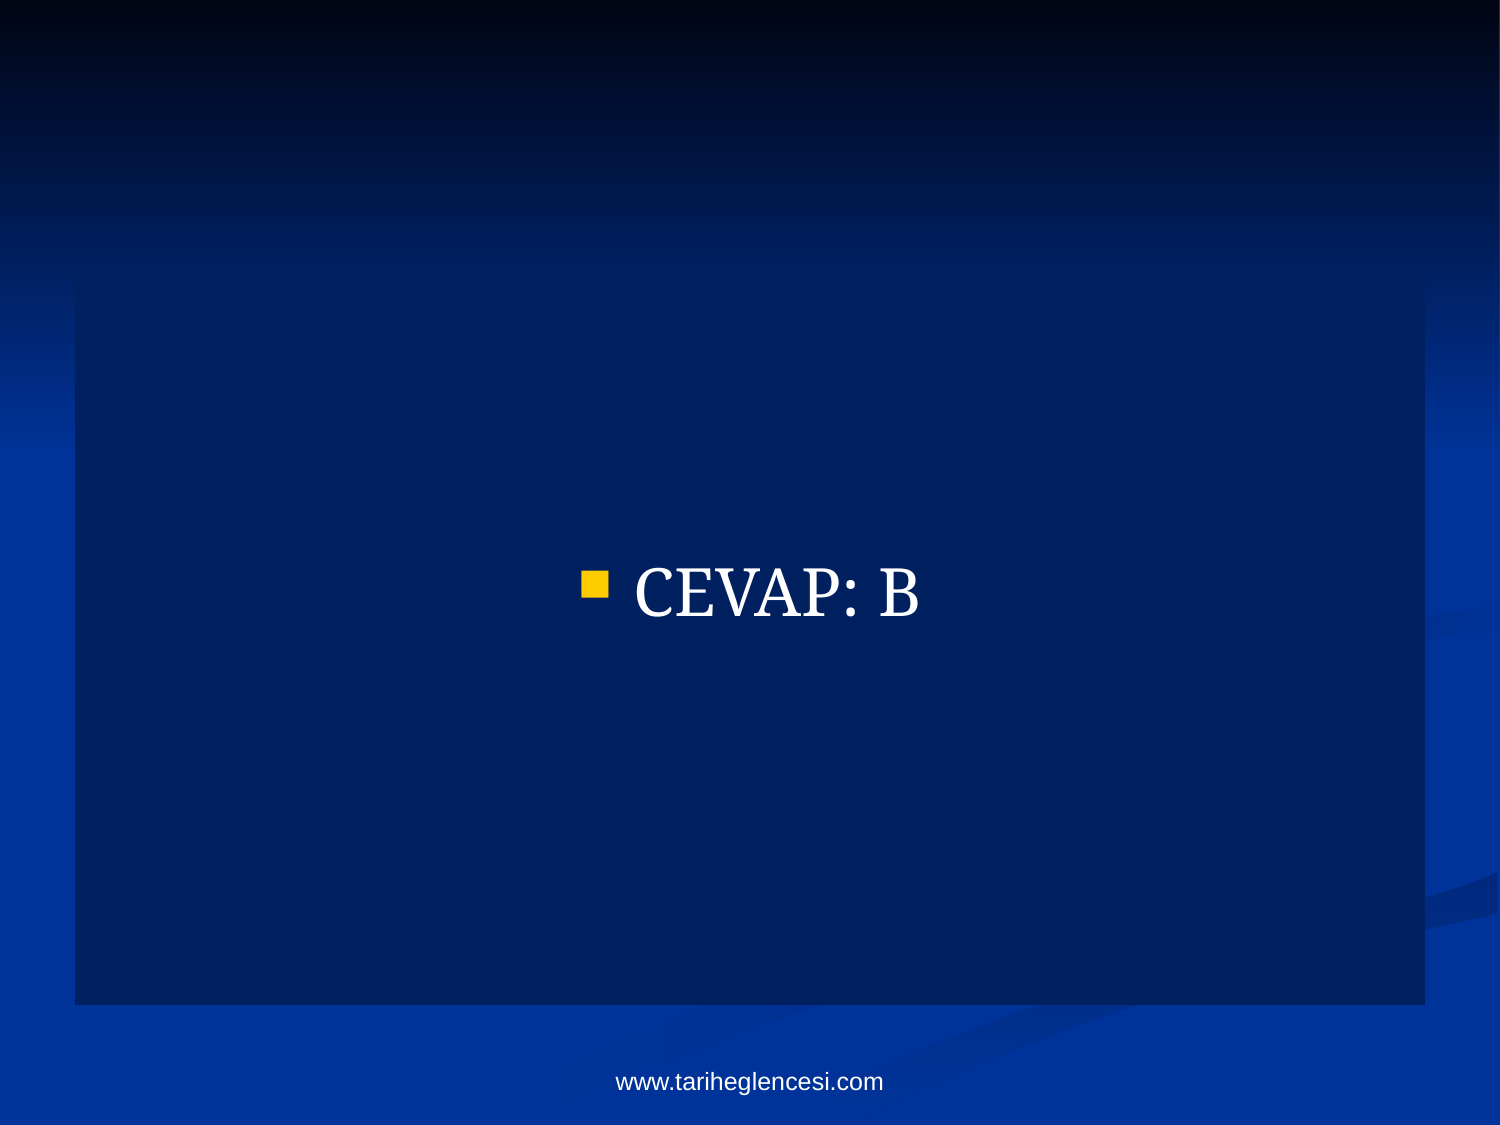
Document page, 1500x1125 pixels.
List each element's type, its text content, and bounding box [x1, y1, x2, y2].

footer www.tariheglencesi.com [512, 1025, 988, 1104]
list CEVAP: B [75, 262, 1425, 1005]
